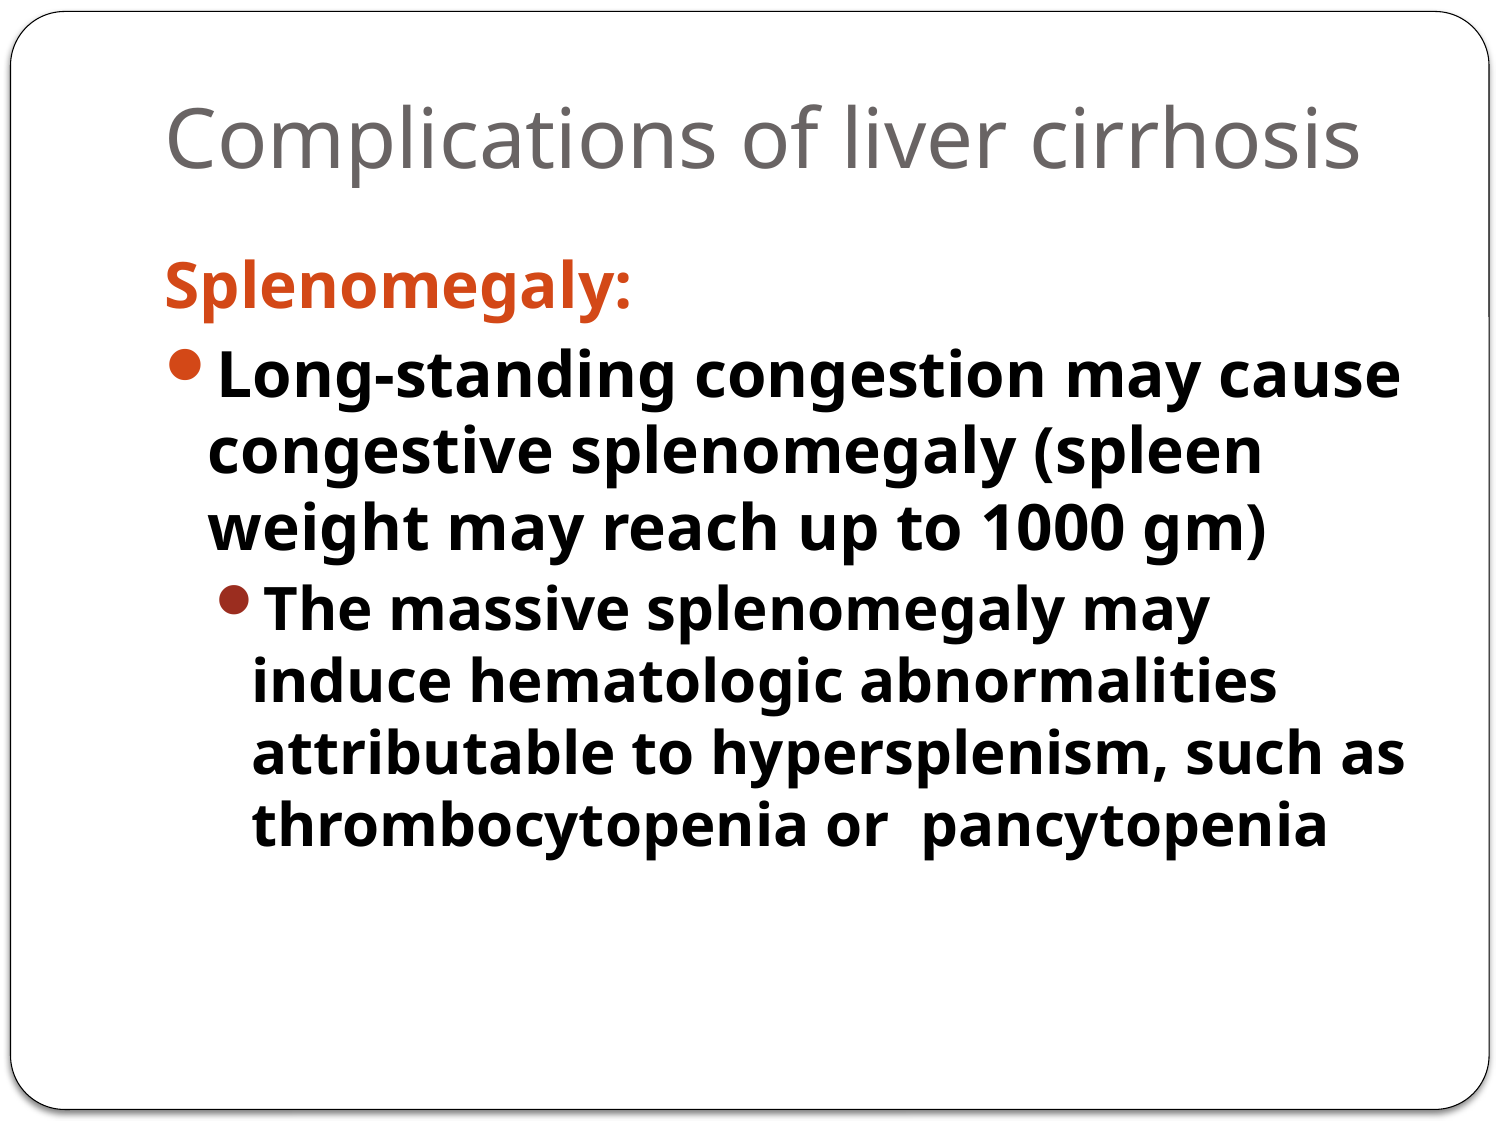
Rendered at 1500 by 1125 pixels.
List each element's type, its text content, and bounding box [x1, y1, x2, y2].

list Splenomegaly: Long-standing congestion may cause congestive splenomegaly (spleen weight may reach up to 1000 gm) The massive splenomegaly may induce hematologic abnormalities attributable to hypersplenism, such as thrombocytopenia or pancytopenia [150, 237, 1425, 988]
title Complications of liver cirrhosis [150, 45, 1425, 200]
